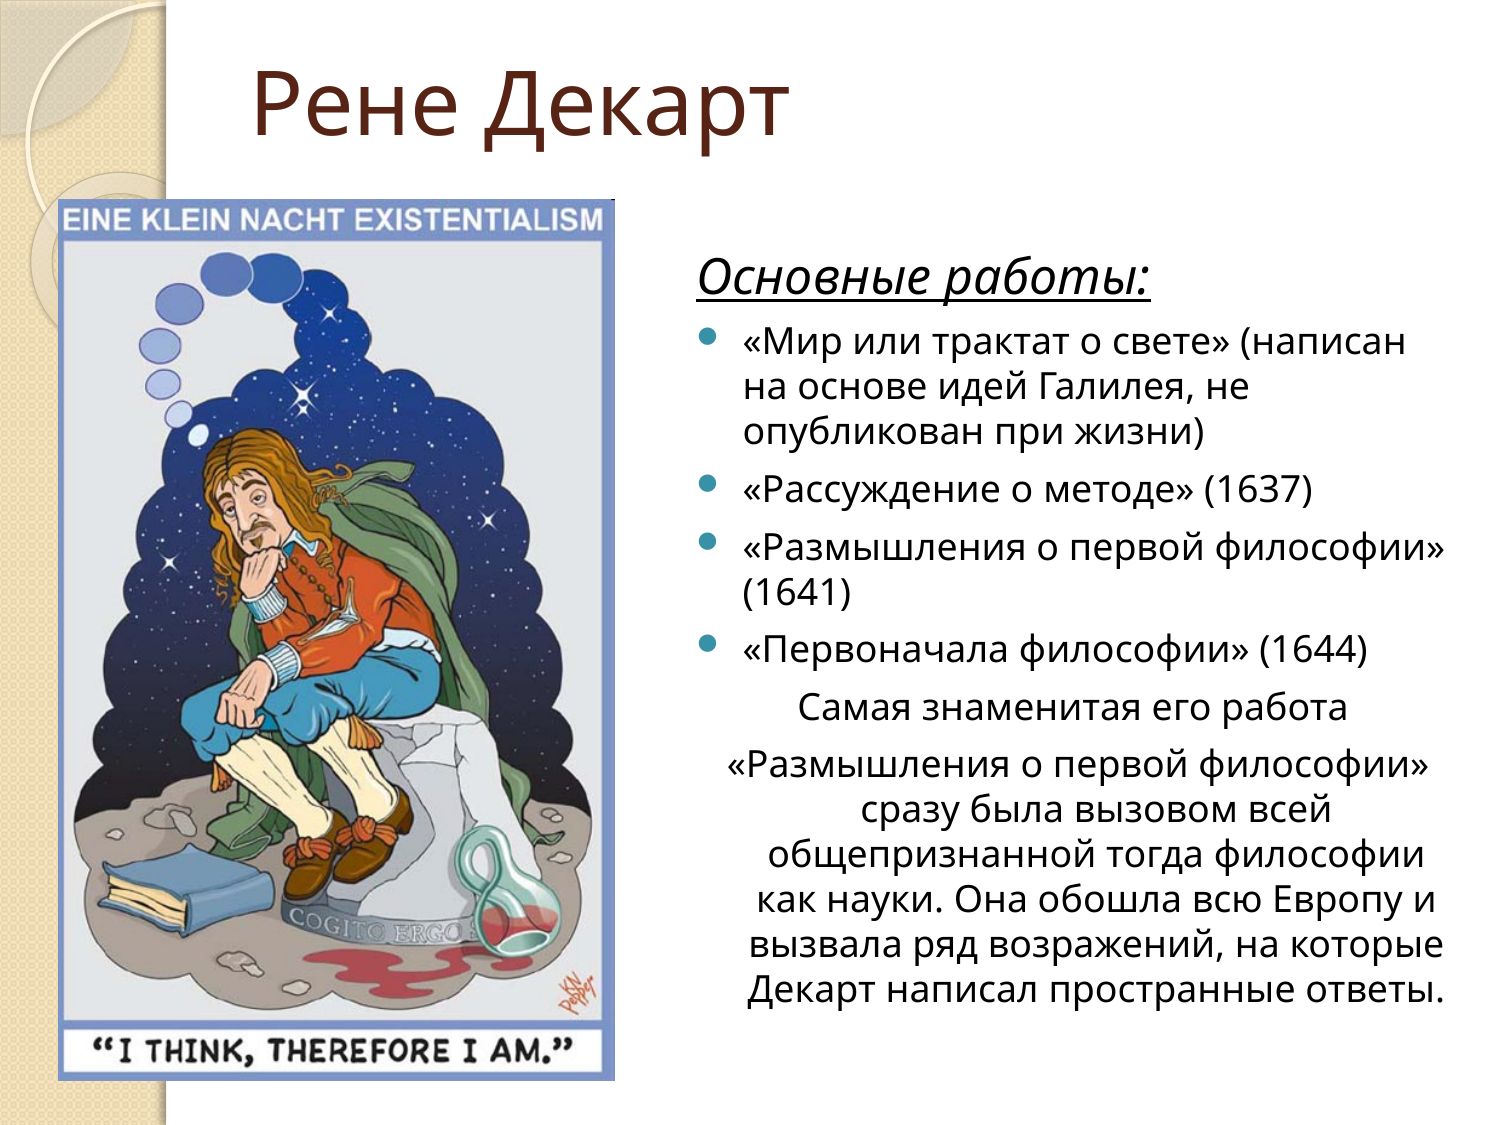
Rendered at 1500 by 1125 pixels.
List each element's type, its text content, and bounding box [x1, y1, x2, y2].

picture [58, 198, 616, 1081]
list Основные работы: «Мир или трактат о свете» (написан на основе идей Галилея, не опубликован при жизни) «Рассуждение о методе» (1637) «Размышления о первой философии» (1641) «Первоначала философии» (1644) Самая знаменитая его работа «Размышления о первой философии» сразу была вызовом всей общепризнанной тогда философии как науки. Она обошла всю Европу и вызвала ряд возражений, на которые Декарт написал пространные ответы. [667, 237, 1466, 1025]
title Рене Декарт [234, 23, 1465, 176]
